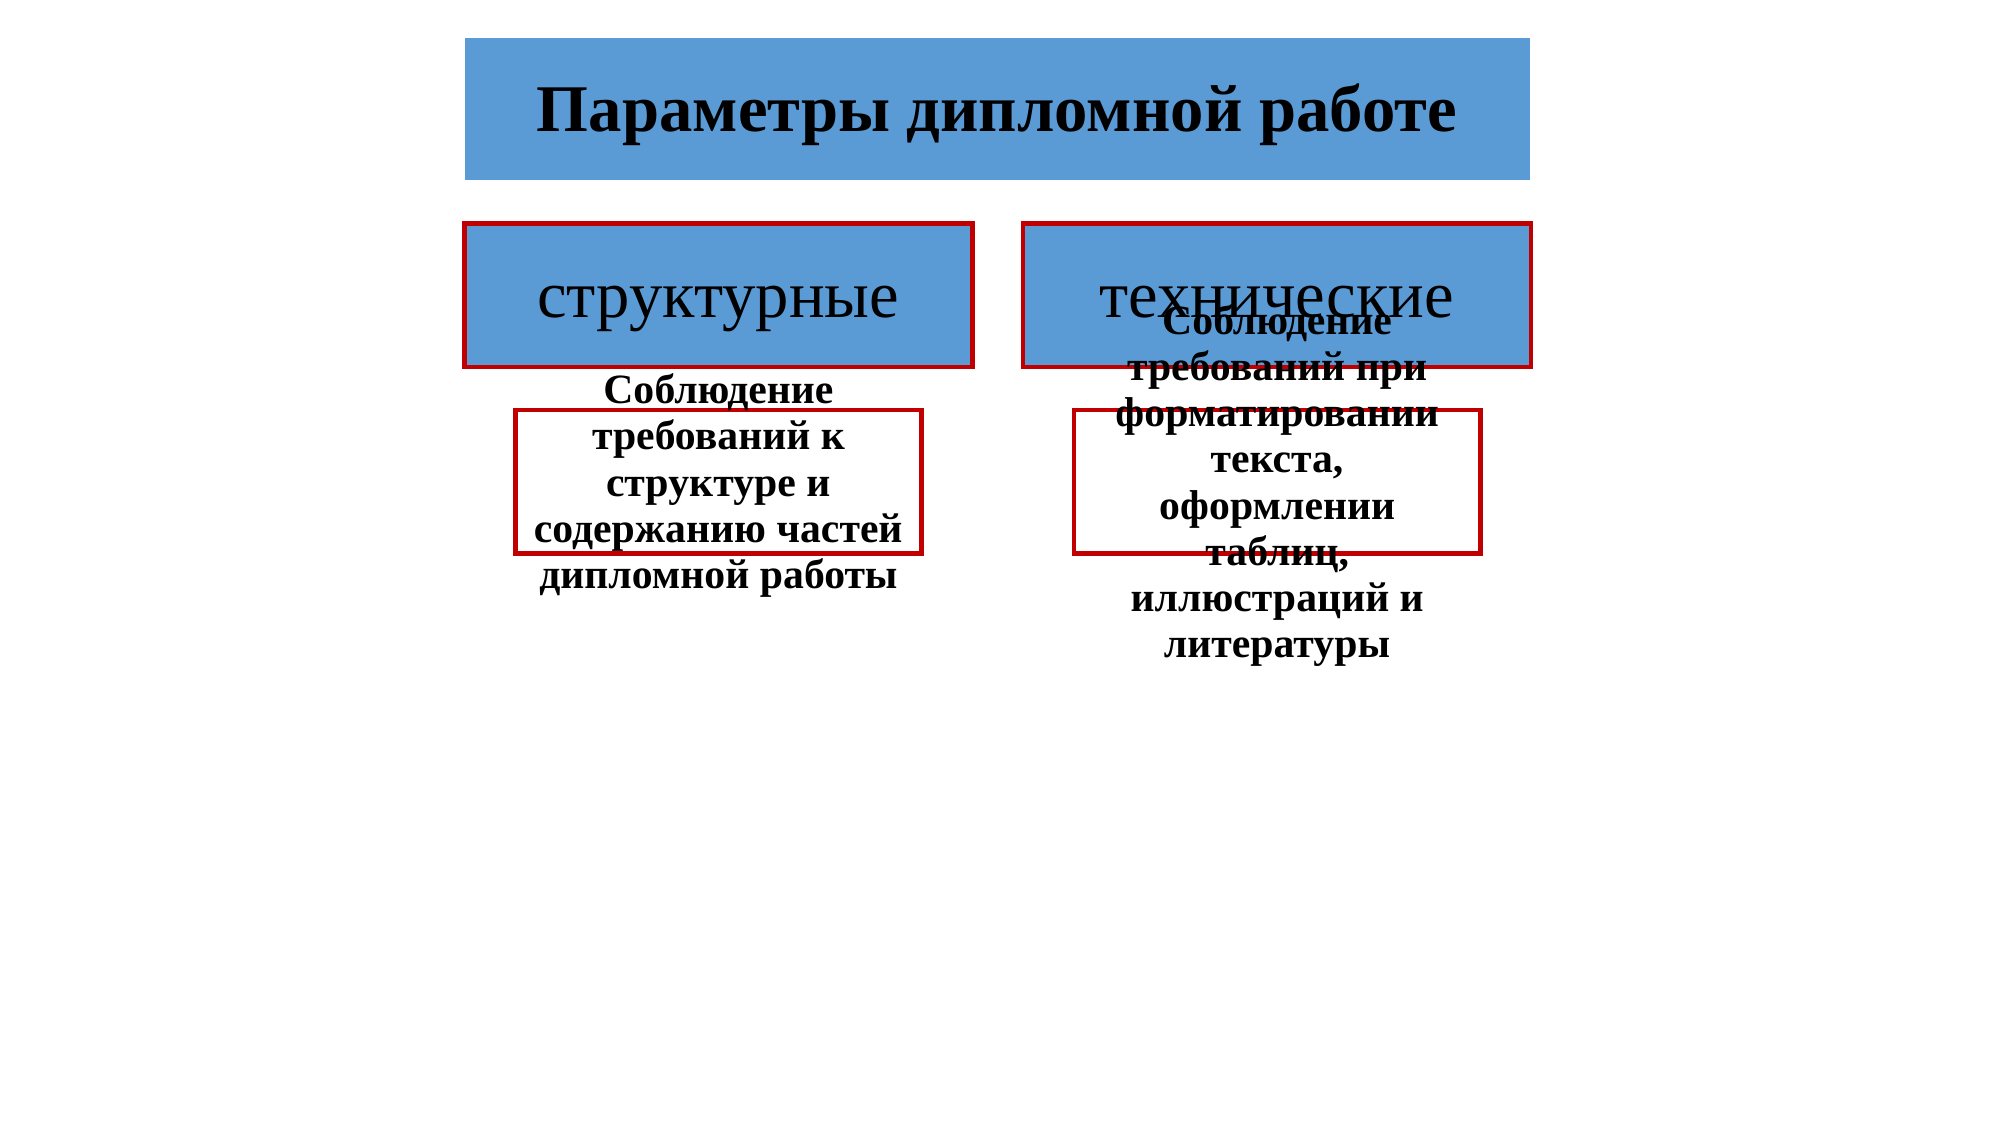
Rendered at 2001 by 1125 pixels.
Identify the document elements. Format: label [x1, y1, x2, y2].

text_box [331, 37, 1665, 927]
